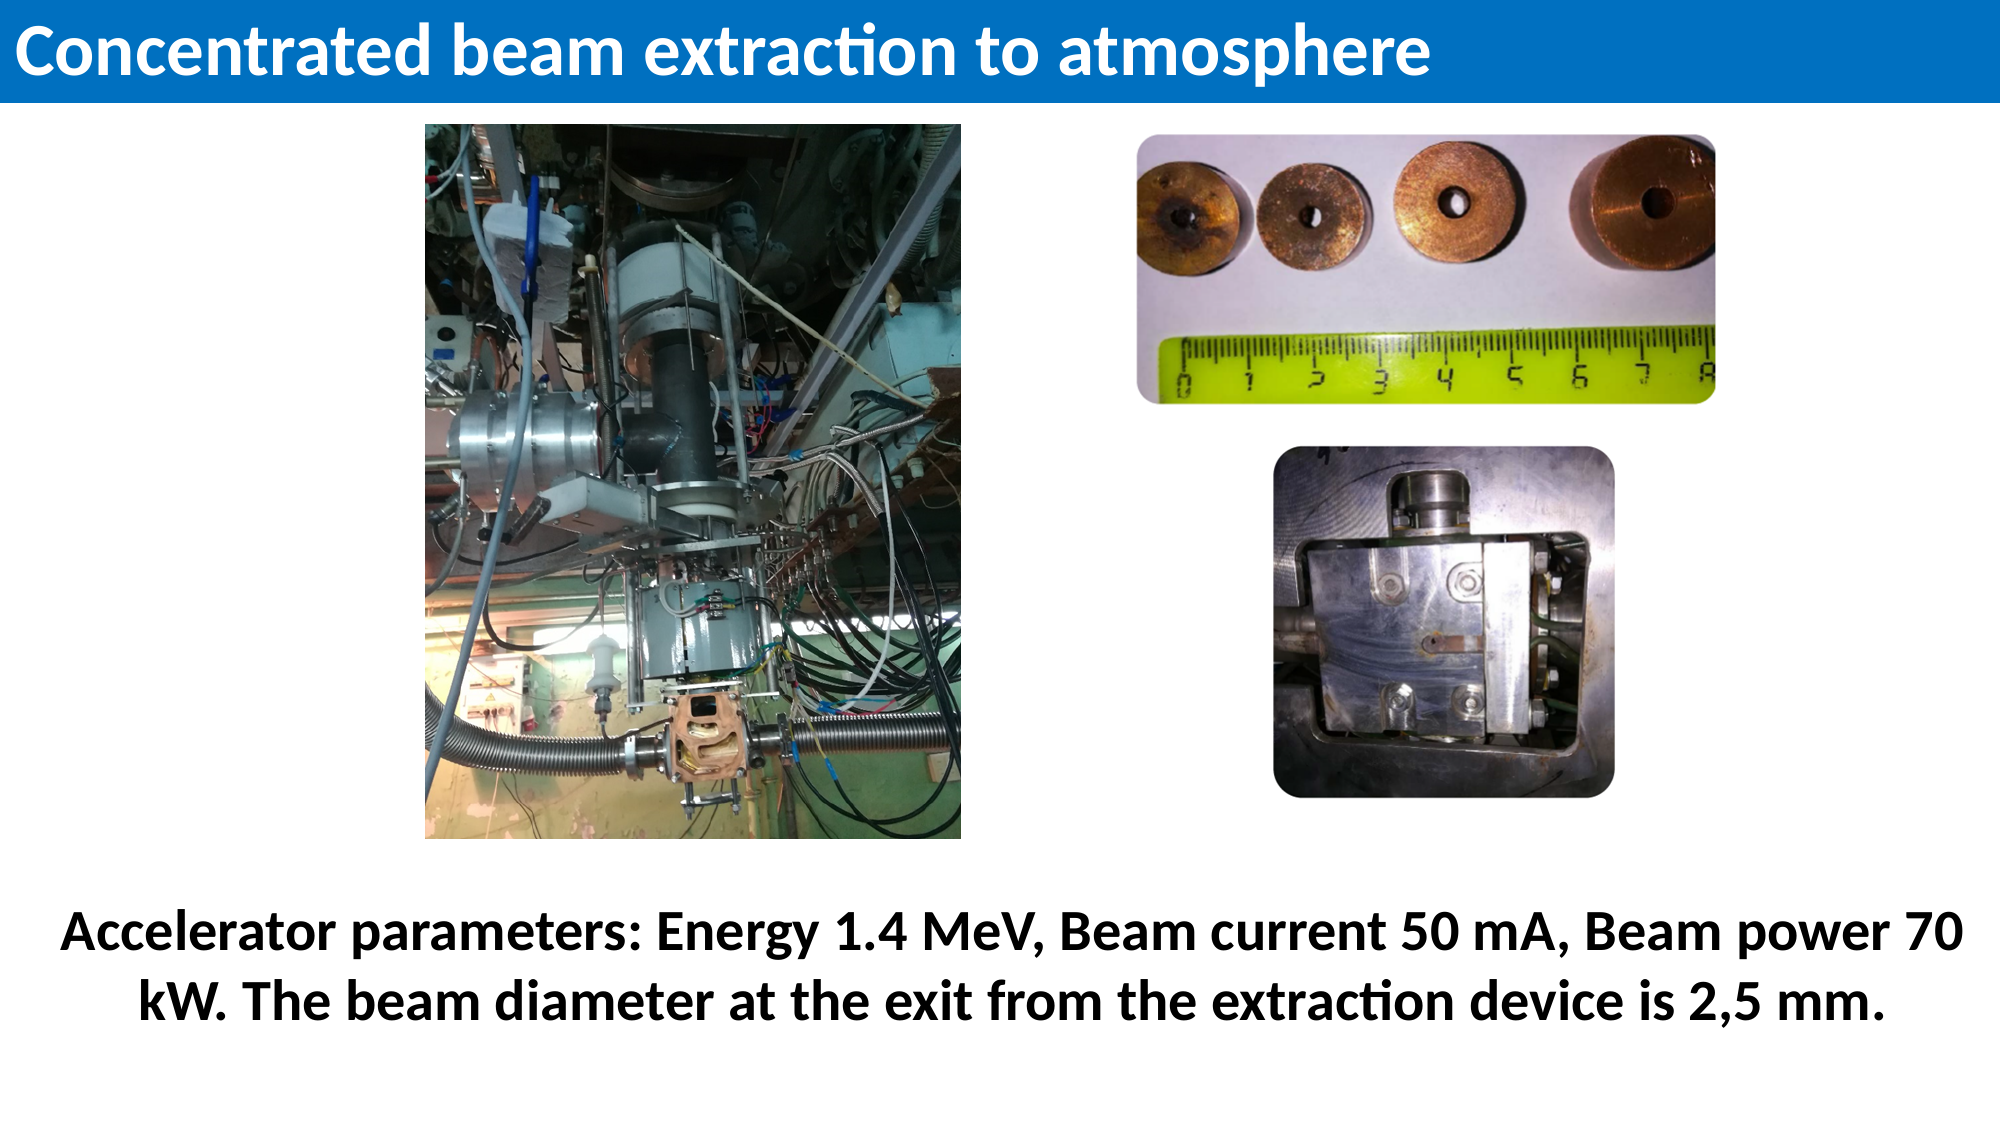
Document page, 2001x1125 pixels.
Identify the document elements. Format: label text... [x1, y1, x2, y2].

title Concentrated beam extraction to atmosphere [0, 0, 2000, 103]
picture [1251, 437, 1638, 800]
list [425, 124, 961, 839]
text_box Accelerator parameters: Energy 1.4 MeV, Beam current 50 mA, Beam power 70 kW. The beam diameter at the exit from the extraction device is 2,5 mm. [25, 885, 2000, 1040]
picture [1132, 132, 1727, 408]
